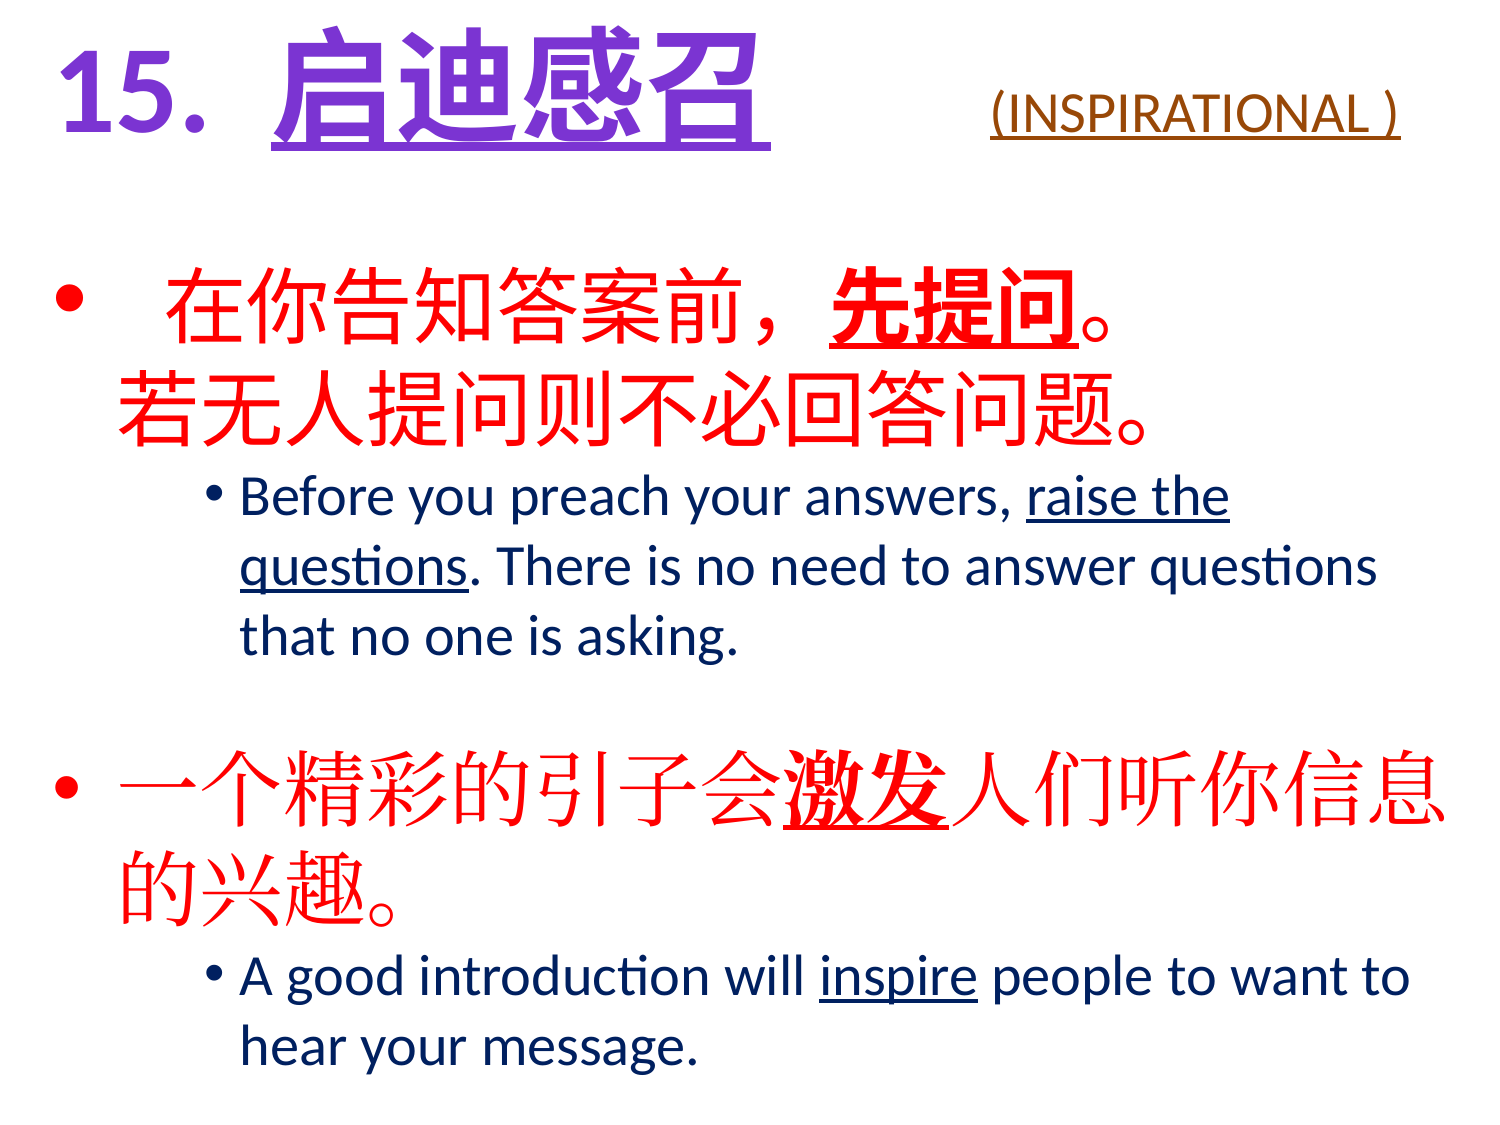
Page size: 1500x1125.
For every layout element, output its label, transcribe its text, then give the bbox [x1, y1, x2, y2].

text_box 15. 启迪感召 (INSPIRATIONAL ) 在你告知答案前，先提问。 若无人提问则不必回答问题。 Before you preach your answers, raise the questions. There is no need to answer questions that no one is asking. 一个精彩的引子会激发人们听你信息的兴趣。 A good introduction will inspire people to want to hear your message. [35, 0, 1500, 1125]
